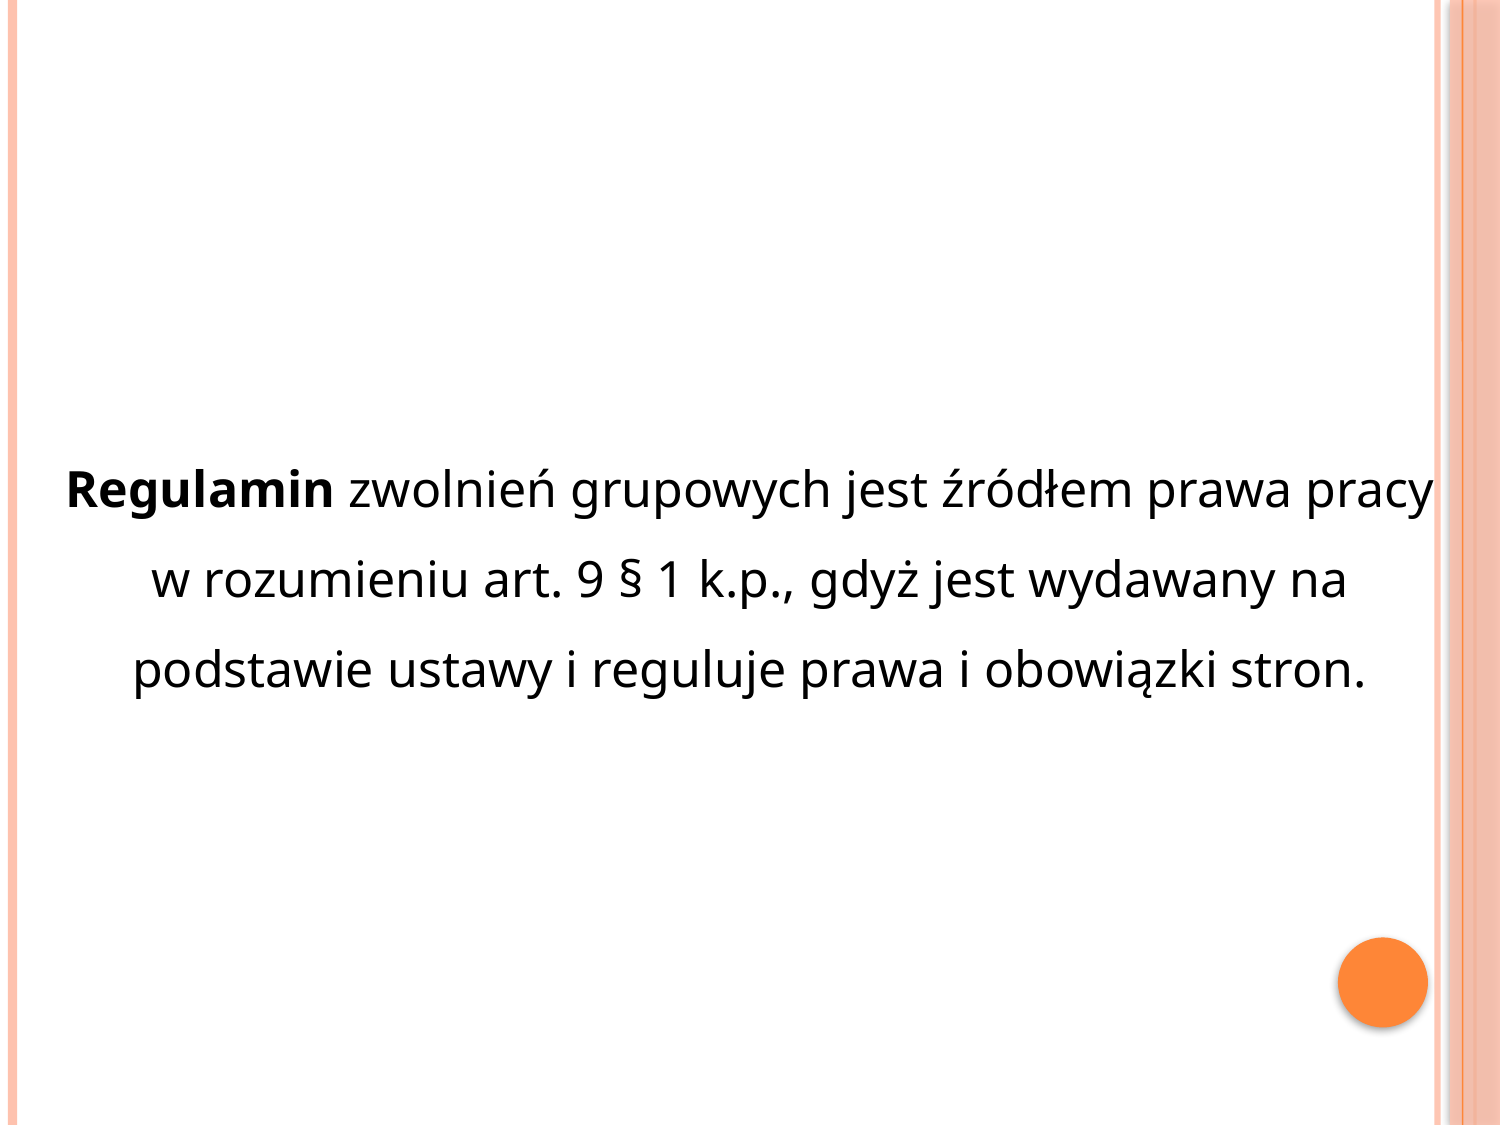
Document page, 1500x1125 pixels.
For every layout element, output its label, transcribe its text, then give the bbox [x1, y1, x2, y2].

list Regulamin zwolnień grupowych jest źródłem prawa pracy w rozumieniu art. 9 § 1 k.p., gdyż jest wydawany na podstawie ustawy i reguluje prawa i obowiązki stron. [41, 78, 1459, 1047]
